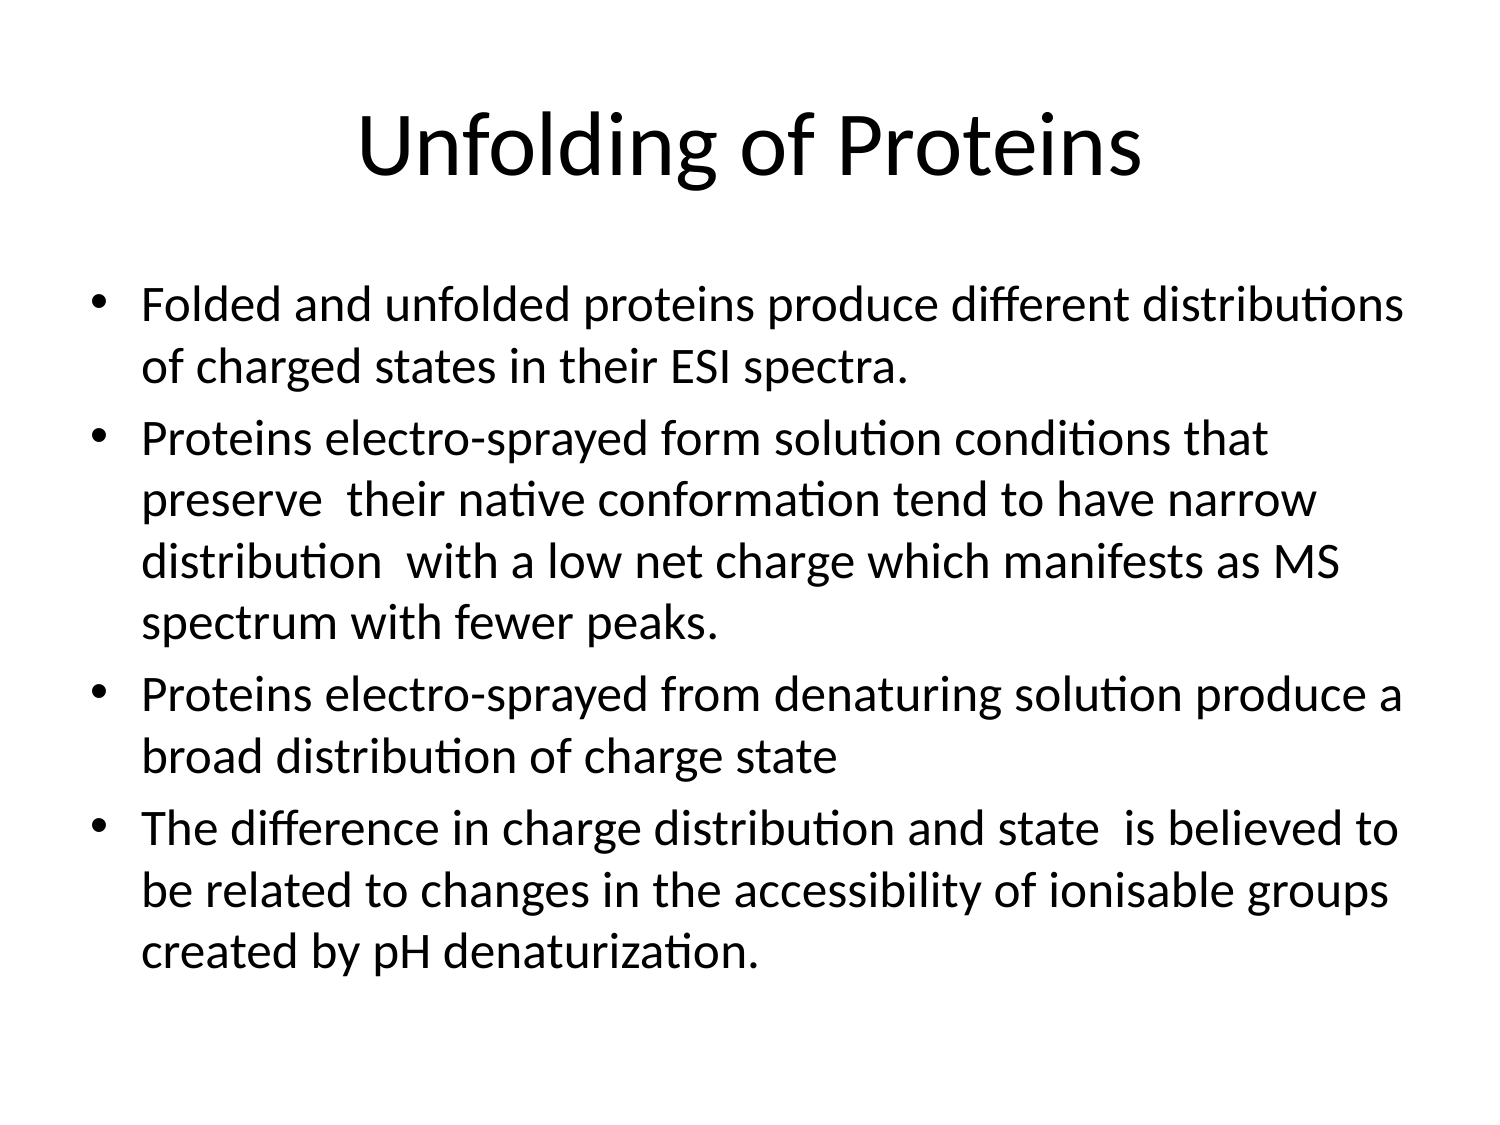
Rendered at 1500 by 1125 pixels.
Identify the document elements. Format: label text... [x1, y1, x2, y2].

list Folded and unfolded proteins produce different distributions of charged states in their ESI spectra. Proteins electro-sprayed form solution conditions that preserve their native conformation tend to have narrow distribution with a low net charge which manifests as MS spectrum with fewer peaks. Proteins electro-sprayed from denaturing solution produce a broad distribution of charge state The difference in charge distribution and state is believed to be related to changes in the accessibility of ionisable groups created by pH denaturization. [75, 262, 1425, 1005]
title Unfolding of Proteins [75, 45, 1425, 233]
